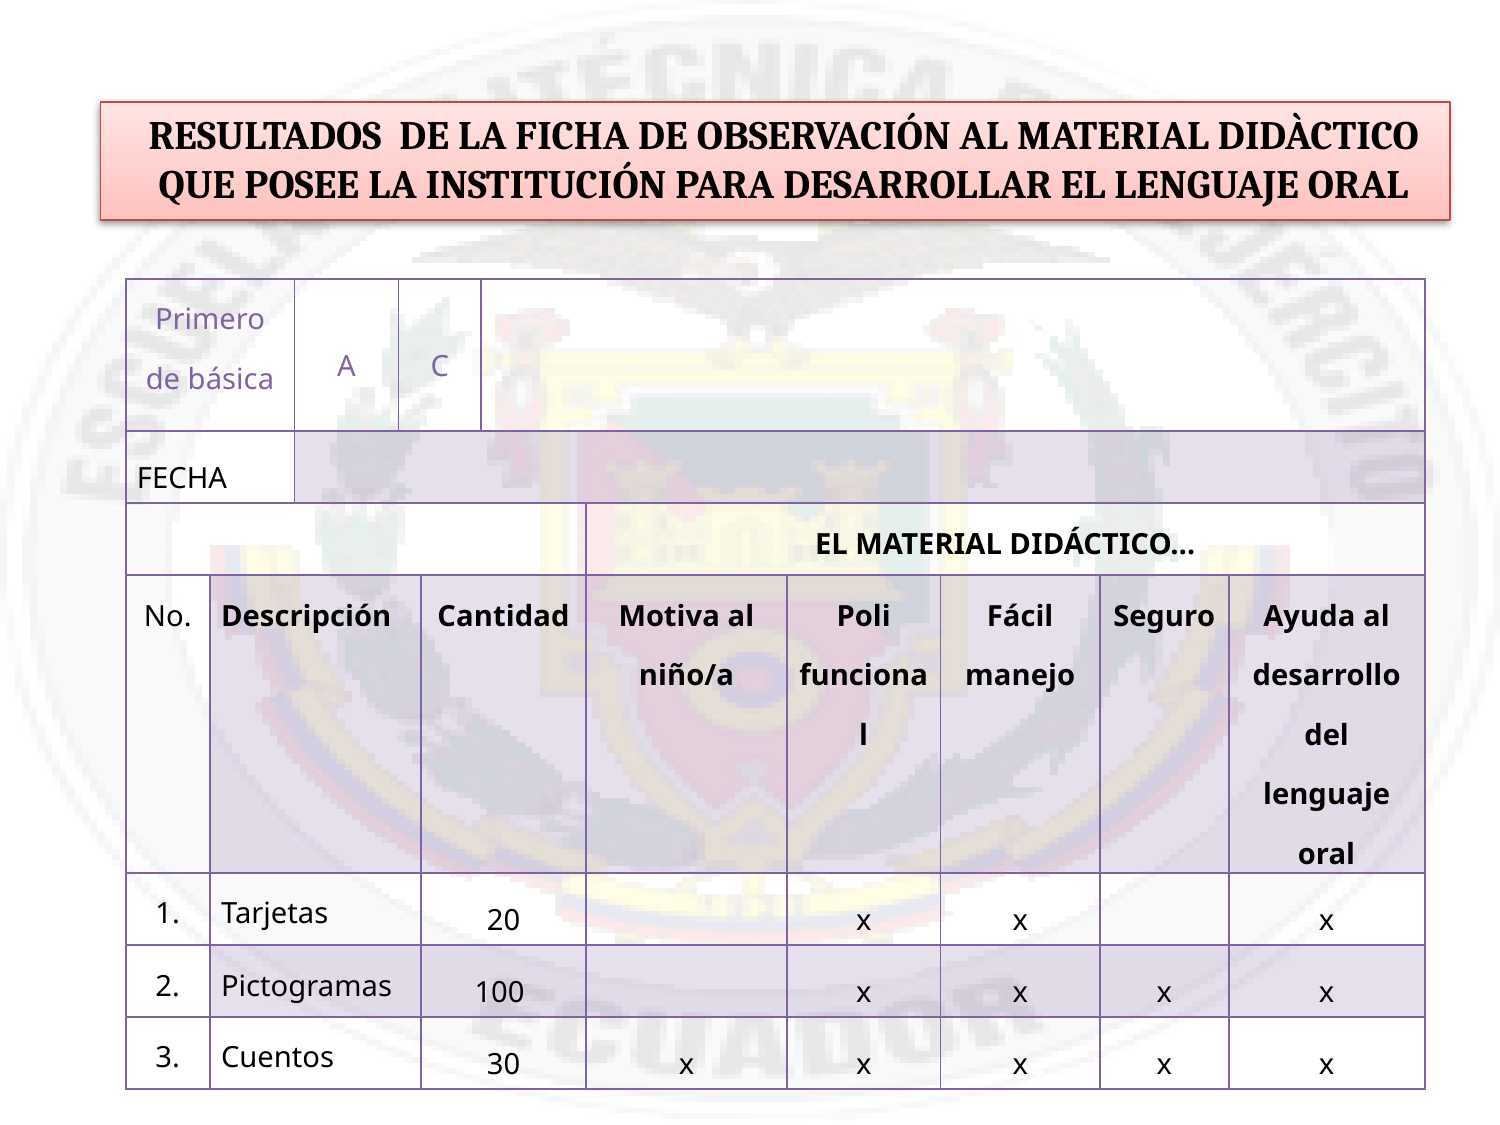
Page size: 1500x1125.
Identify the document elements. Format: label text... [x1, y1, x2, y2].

table_cell 30 [422, 1018, 585, 1088]
table_cell x [1230, 946, 1424, 1016]
table_cell 2. [127, 946, 209, 1016]
table_cell No. [127, 576, 209, 872]
table_cell Pictogramas [211, 946, 420, 1016]
table_cell Fácil manejo [941, 576, 1099, 872]
table_cell 100 [422, 946, 585, 1016]
table_cell FECHA [127, 432, 294, 502]
table_cell Seguro [1101, 576, 1228, 872]
table_cell x [1101, 1018, 1228, 1088]
table_cell 3. [127, 1018, 209, 1088]
table_cell [1101, 874, 1228, 944]
table_cell [587, 946, 786, 1016]
table_cell x [587, 1018, 786, 1088]
table_cell x [788, 1018, 940, 1088]
table_cell Descripción [211, 576, 420, 872]
table_cell x [941, 874, 1099, 944]
table_cell Cuentos [211, 1018, 420, 1088]
table_cell [295, 432, 1424, 502]
table_cell Motiva al niño/a [587, 576, 786, 872]
table_cell [587, 874, 786, 944]
table_cell EL MATERIAL DIDÁCTICO… [587, 504, 1424, 574]
table_cell [127, 504, 585, 574]
table_cell 20 [422, 874, 585, 944]
table_cell x [1230, 1018, 1424, 1088]
table_cell x [1230, 874, 1424, 944]
table_cell Tarjetas [211, 874, 420, 944]
table_header Primero de básica [127, 280, 294, 430]
table_cell Ayuda al desarrollo del lenguaje oral [1230, 576, 1424, 872]
table_cell x [788, 946, 940, 1016]
table_cell x [941, 946, 1099, 1016]
table_cell Poli funcional [788, 576, 940, 872]
table_cell Cantidad [422, 576, 585, 872]
table_header A [295, 280, 398, 430]
table_cell x [1101, 946, 1228, 1016]
table_cell x [788, 874, 940, 944]
table_header C [399, 280, 480, 430]
table_cell 1. [127, 874, 209, 944]
text_box RESULTADOS DE LA FICHA DE OBSERVACIÓN AL MATERIAL DIDÀCTICO QUE POSEE LA INSTITUCIÓN PARA DESARROLLAR EL LENGUAJE ORAL [100, 101, 1451, 221]
table_header [482, 280, 1424, 430]
table_cell x [941, 1018, 1099, 1088]
